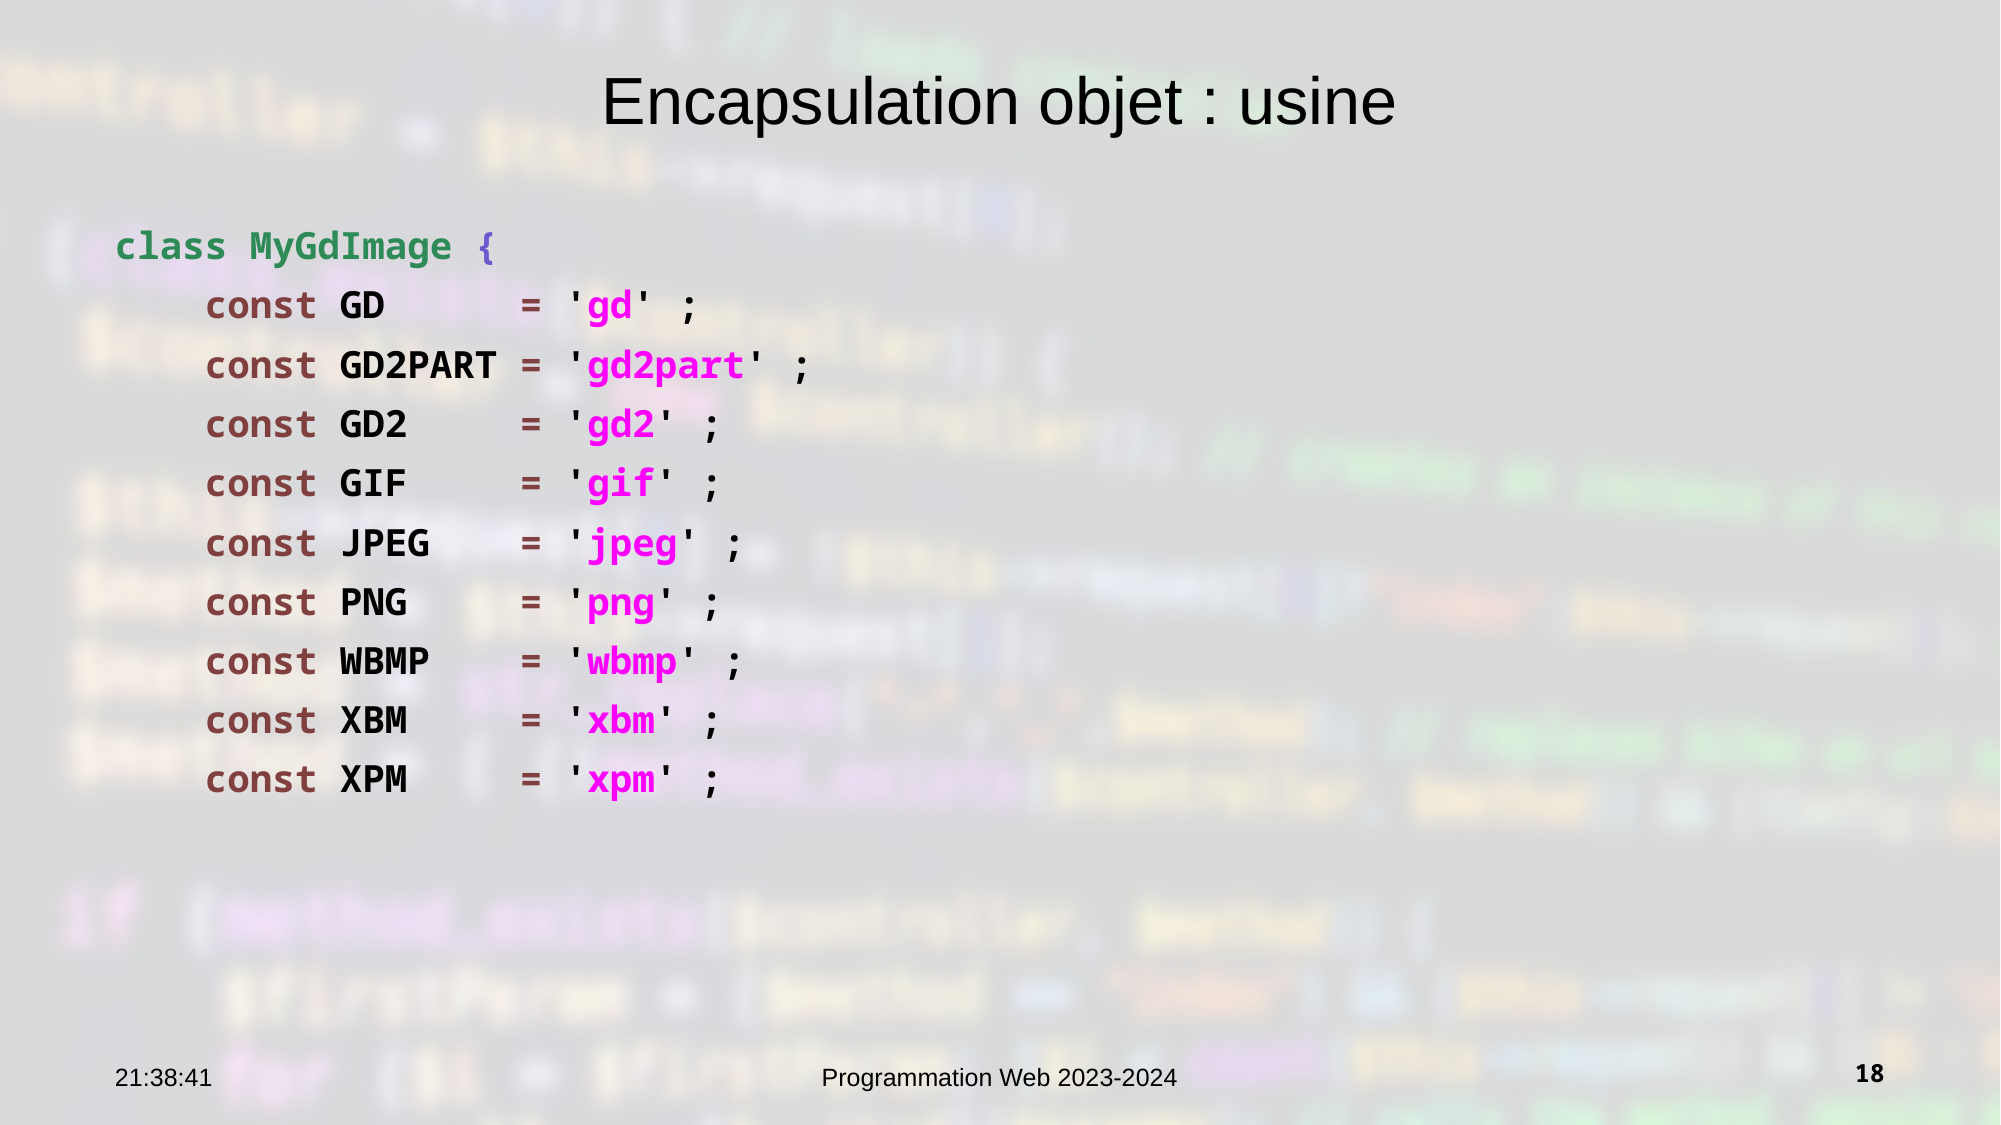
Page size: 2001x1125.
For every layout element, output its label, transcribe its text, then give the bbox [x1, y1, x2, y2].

picture [0, 0, 2001, 1125]
list class MyGdImage { const GD = 'gd' ; const GD2PART = 'gd2part' ; const GD2 = 'gd2' ; const GIF = 'gif' ; const JPEG = 'jpeg' ; const PNG = 'png' ; const WBMP = 'wbmp' ; const XBM = 'xbm' ; const XPM = 'xpm' ; [99, 207, 1901, 1036]
slide_number 18 [1433, 1058, 1901, 1100]
title Encapsulation objet : usine [99, 44, 1901, 152]
footer Programmation Web 2023-2024 [683, 1058, 1317, 1100]
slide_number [99, 1058, 567, 1100]
